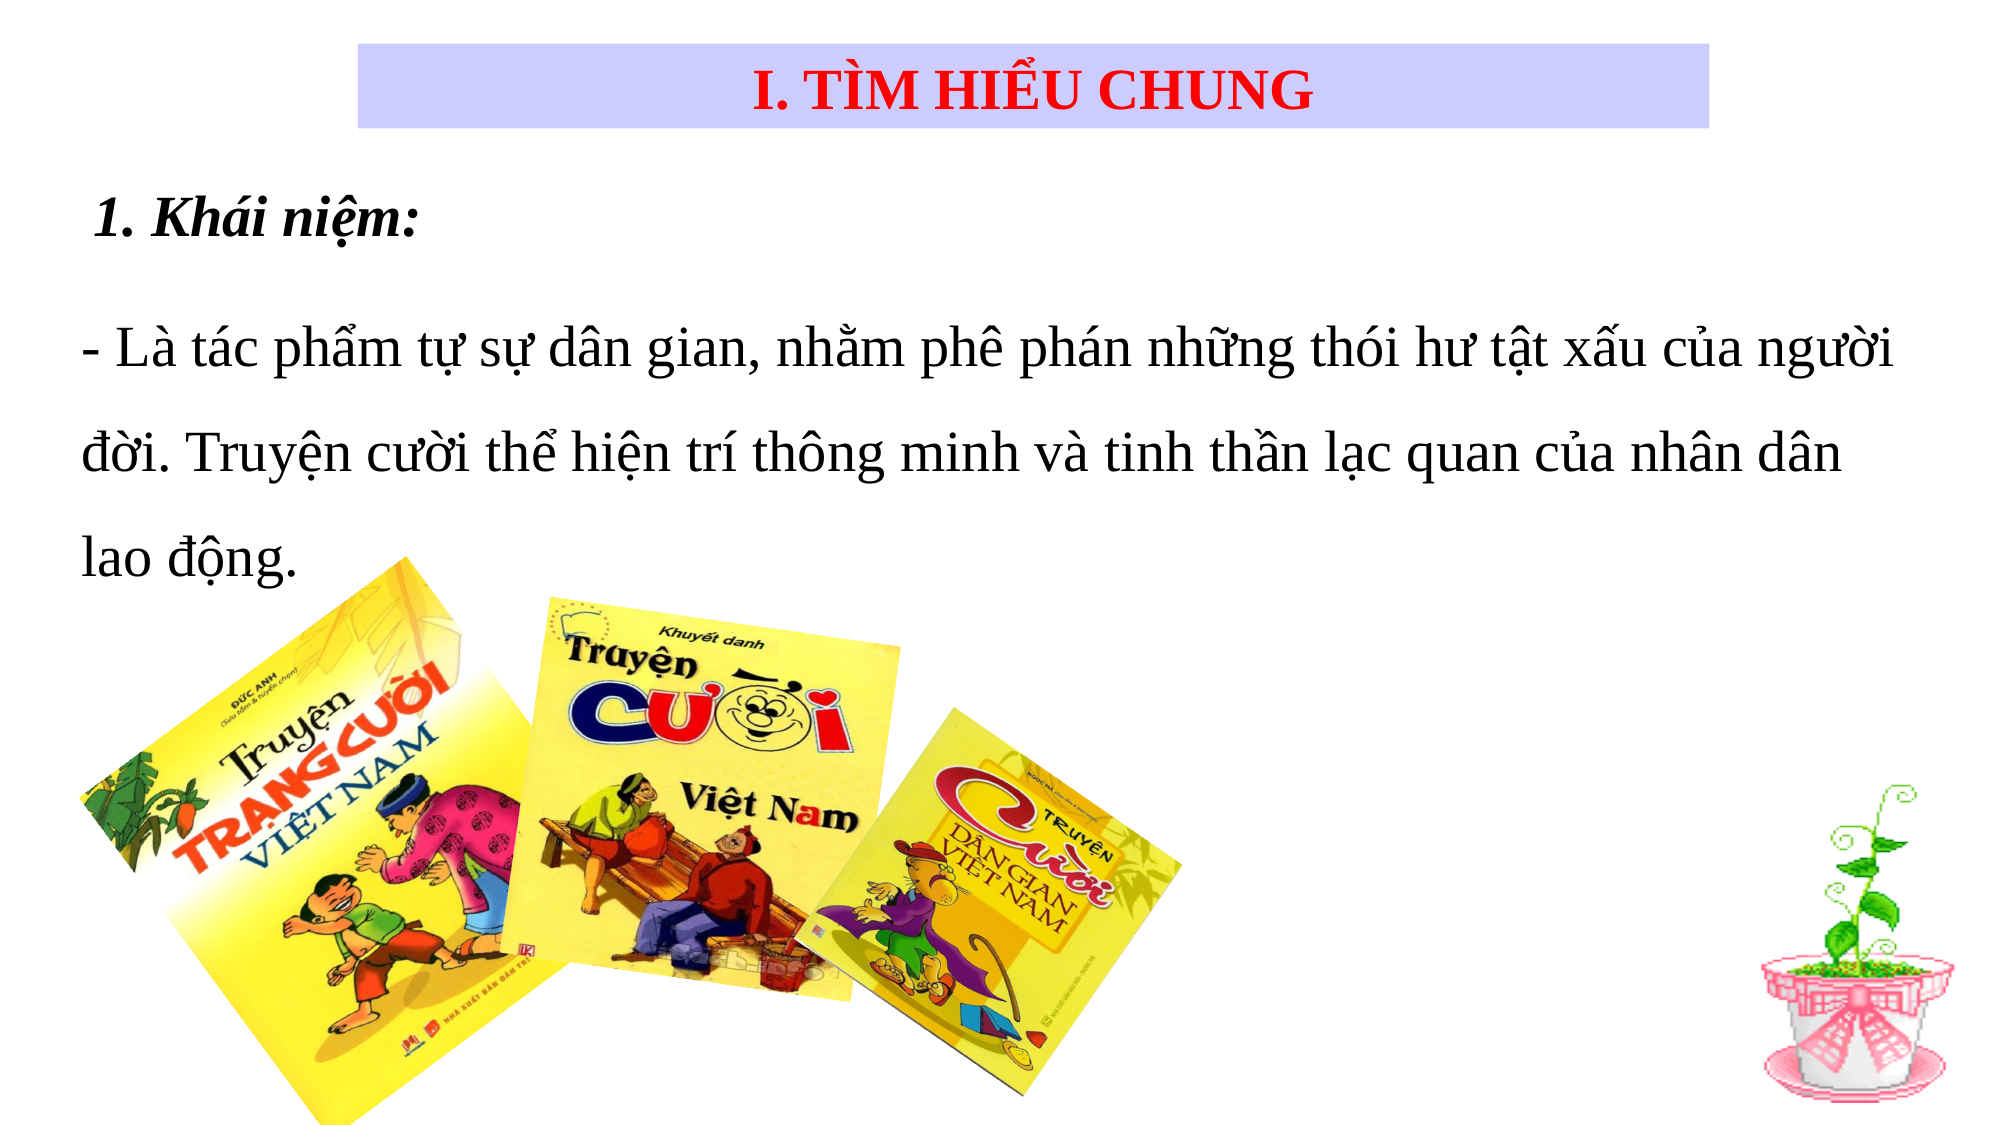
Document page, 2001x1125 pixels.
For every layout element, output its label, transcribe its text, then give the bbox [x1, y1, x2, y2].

text_box 1. Khái niệm: [78, 101, 1079, 256]
text_box I. TÌM HIỂU CHUNG [357, 43, 1710, 129]
title - Là tác phẩm tự sự dân gian, nhằm phê phán những thói hư tật xấu của người đời. Truyện cười thể hiện trí thông minh và tinh thần lạc quan của nhân dân lao động. [66, 160, 1934, 1099]
picture [80, 557, 1182, 1125]
picture [1733, 699, 1999, 1104]
